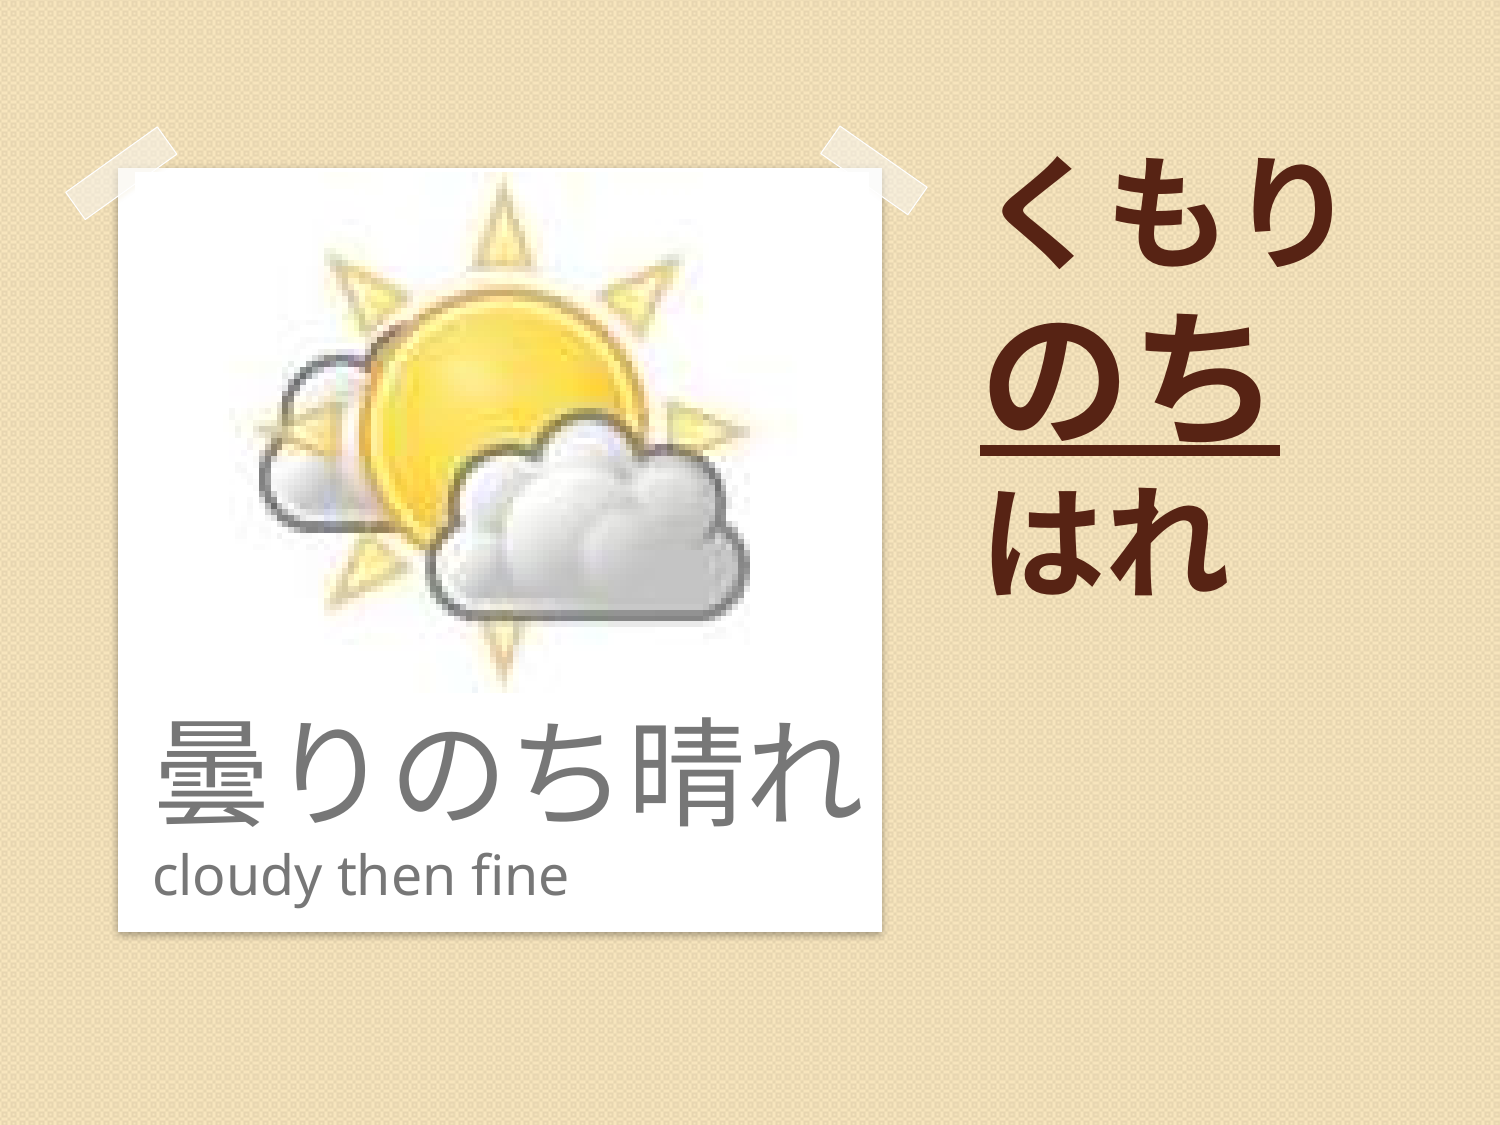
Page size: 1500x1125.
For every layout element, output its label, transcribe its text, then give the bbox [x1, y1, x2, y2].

title くもり のち はれ [965, 174, 1416, 622]
picture [135, 172, 869, 693]
list 曇りのち晴れ cloudy then fine [137, 787, 892, 929]
